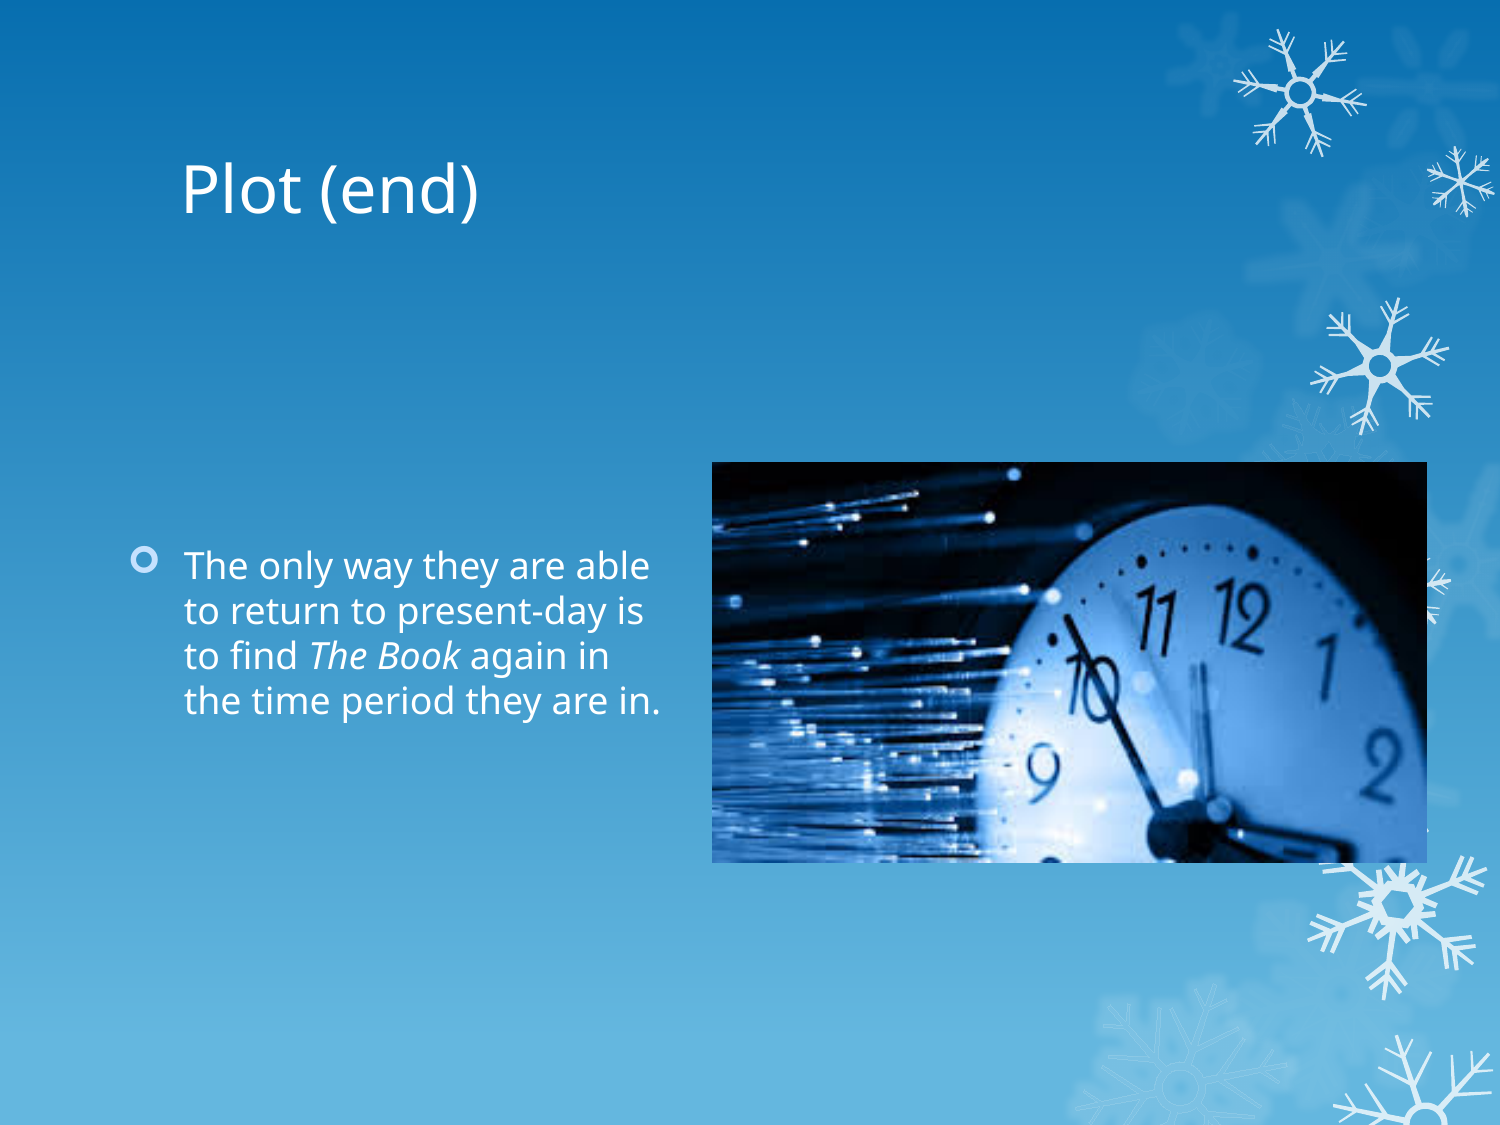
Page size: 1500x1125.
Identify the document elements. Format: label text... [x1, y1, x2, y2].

picture [711, 461, 1428, 863]
list The only way they are able to return to present-day is to find The Book again in the time period they are in. [112, 299, 682, 965]
title Plot (end) [165, 110, 1334, 263]
